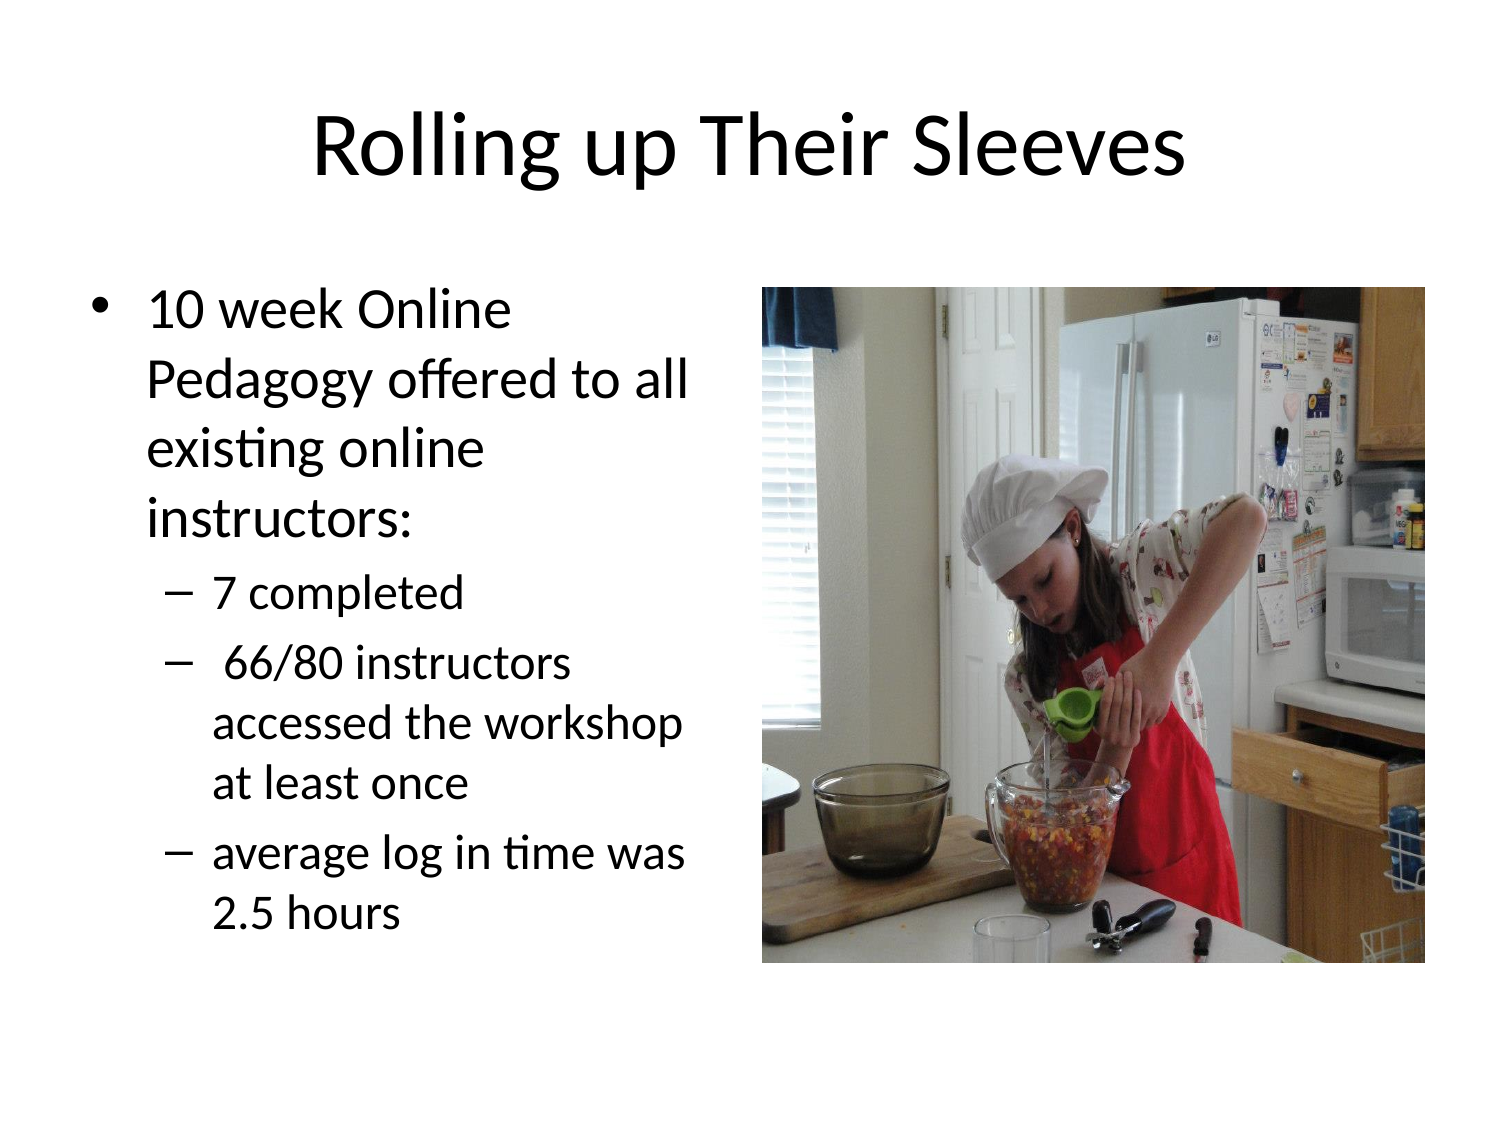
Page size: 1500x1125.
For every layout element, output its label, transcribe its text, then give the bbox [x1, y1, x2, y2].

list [762, 287, 1426, 963]
title Rolling up Their Sleeves [75, 45, 1425, 233]
list 10 week Online Pedagogy offered to all existing online instructors: 7 completed 66/80 instructors accessed the workshop at least once average log in time was 2.5 hours [75, 262, 738, 1005]
